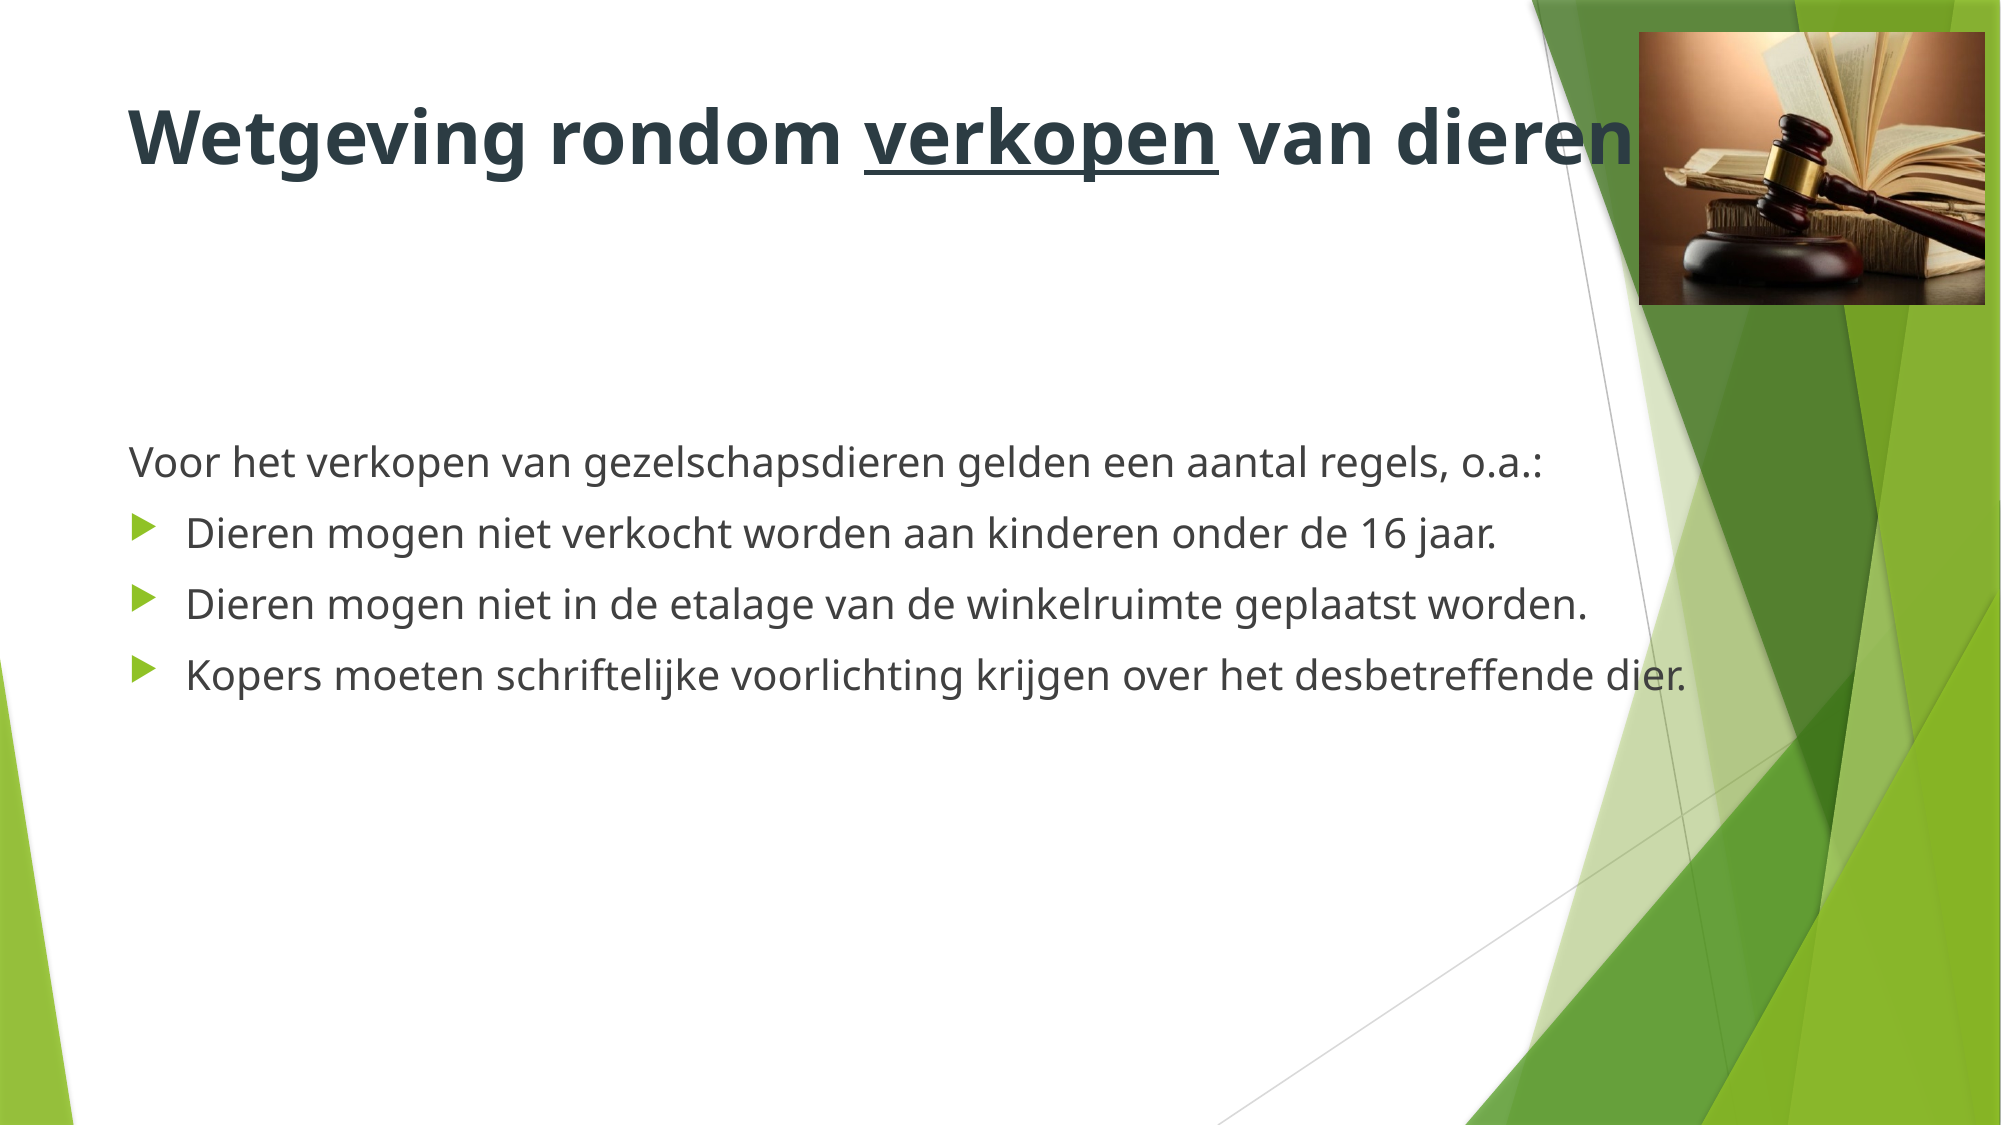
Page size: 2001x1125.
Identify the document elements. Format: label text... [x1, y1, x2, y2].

list Voor het verkopen van gezelschapsdieren gelden een aantal regels, o.a.: Dieren mogen niet verkocht worden aan kinderen onder de 16 jaar. Dieren mogen niet in de etalage van de winkelruimte geplaatst worden. Kopers moeten schriftelijke voorlichting krijgen over het desbetreffende dier. [113, 428, 1839, 1124]
title Wetgeving rondom verkopen van dieren [113, 81, 1634, 299]
picture [1638, 31, 1985, 306]
